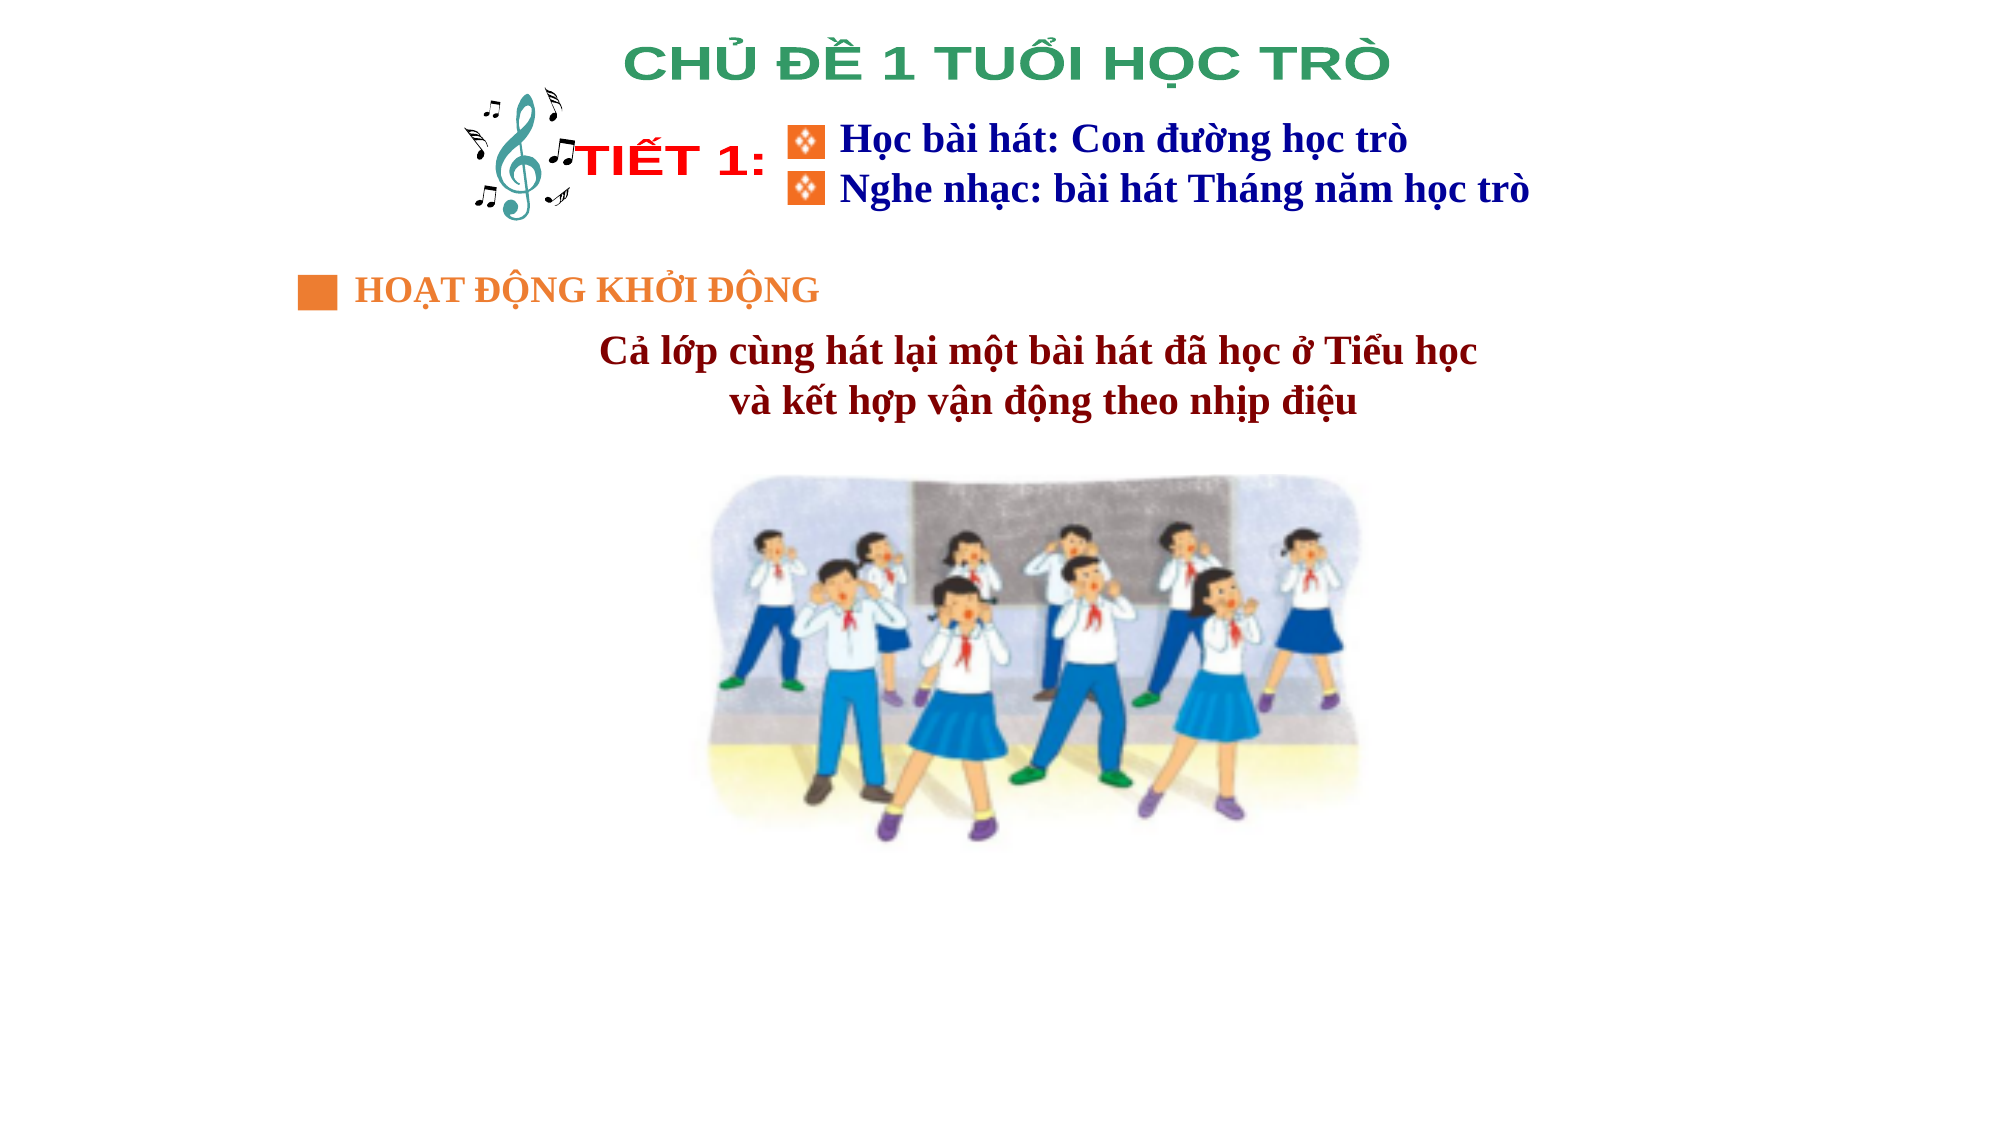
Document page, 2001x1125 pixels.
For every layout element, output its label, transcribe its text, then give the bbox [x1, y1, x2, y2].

text_box Nghe nhạc: bài hát Tháng năm học trò [825, 149, 1838, 222]
text_box Học bài hát: Con đường học trò [825, 99, 1688, 149]
text_box [297, 274, 338, 311]
text_box Cả lớp cùng hát lại một bài hát đã học ở Tiểu học và kết hợp vận động theo nhịp điệu [537, 337, 1550, 409]
picture [787, 171, 825, 205]
picture [463, 87, 575, 222]
text_box HOẠT ĐỘNG KHỞI ĐỘNG [249, 224, 926, 351]
picture [787, 124, 825, 159]
picture [687, 474, 1375, 861]
